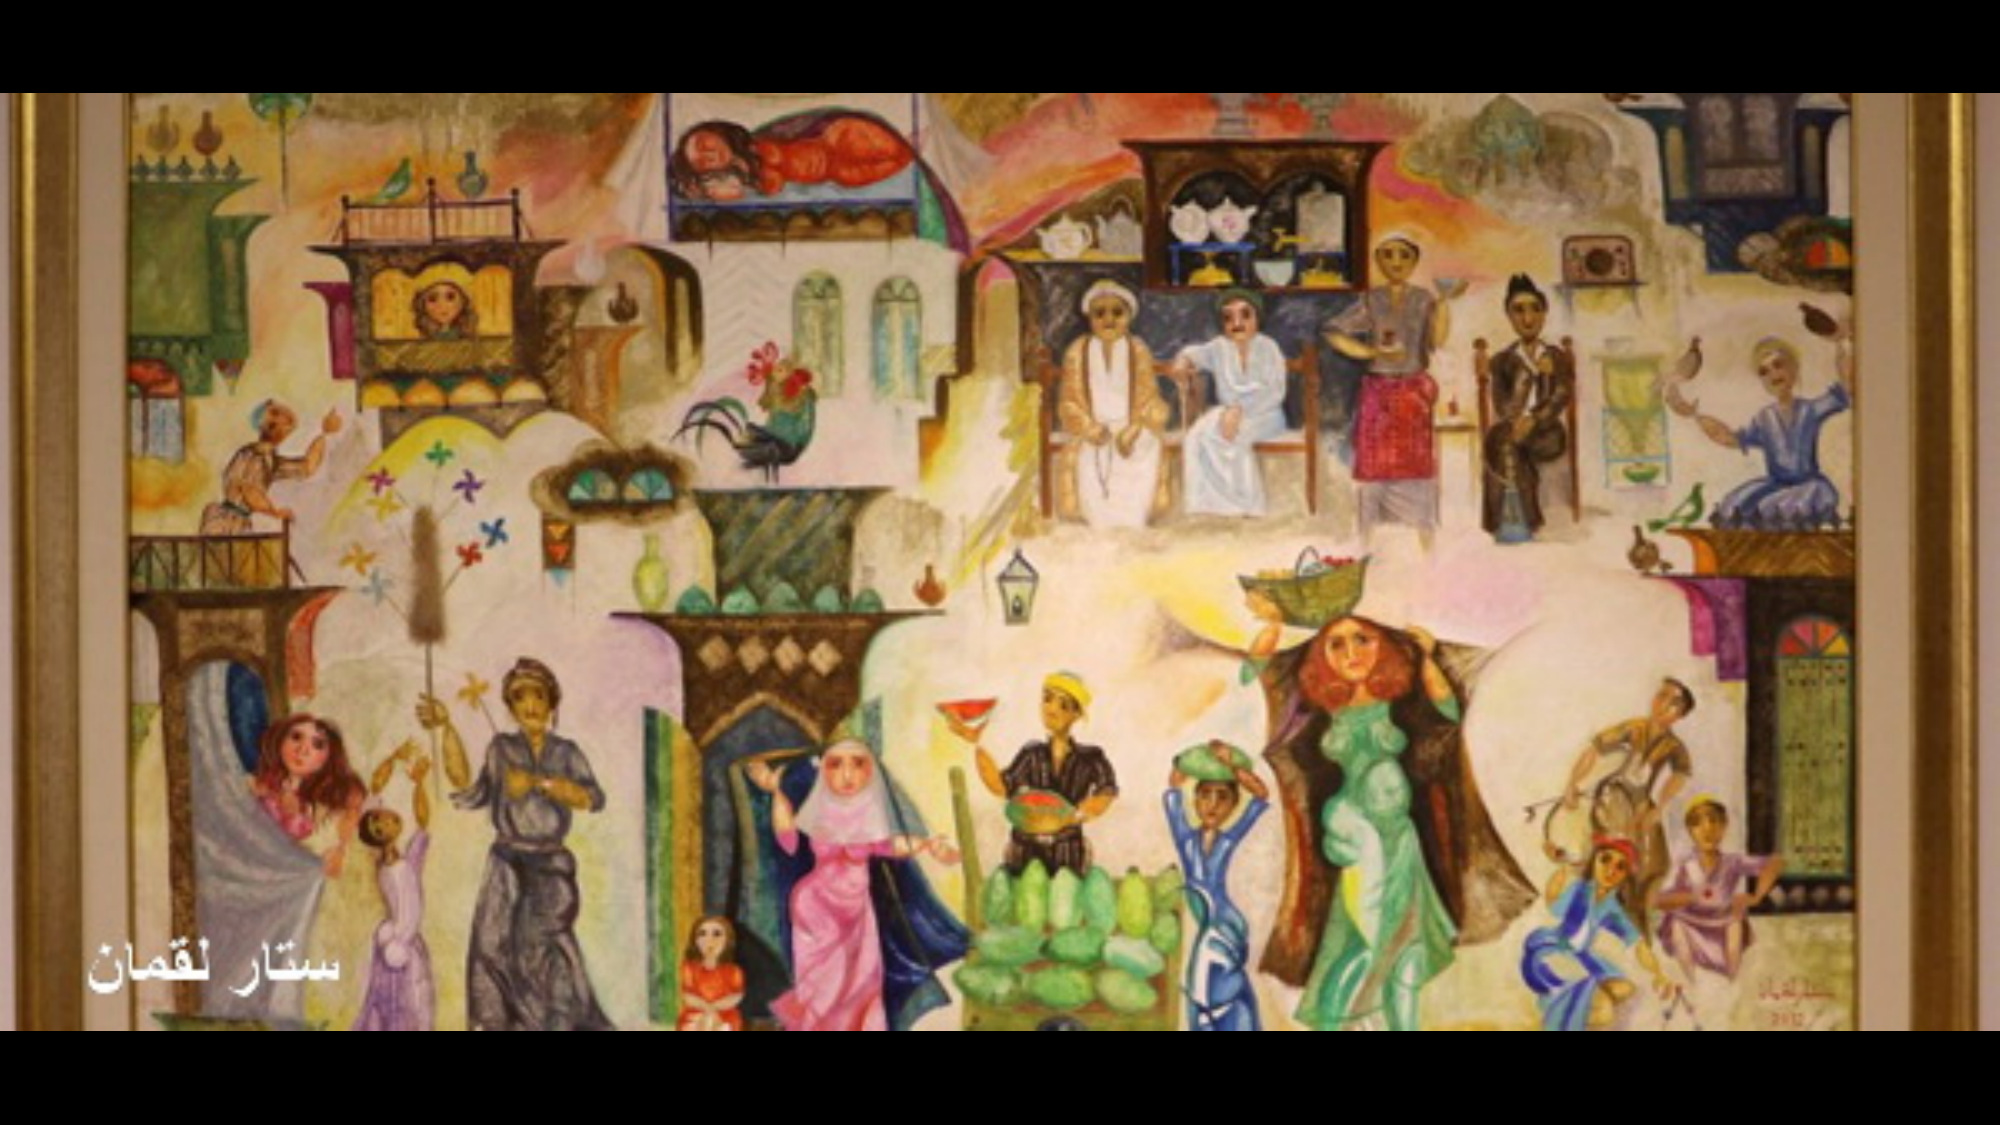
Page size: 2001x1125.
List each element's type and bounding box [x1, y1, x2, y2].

picture [0, 93, 2000, 1031]
